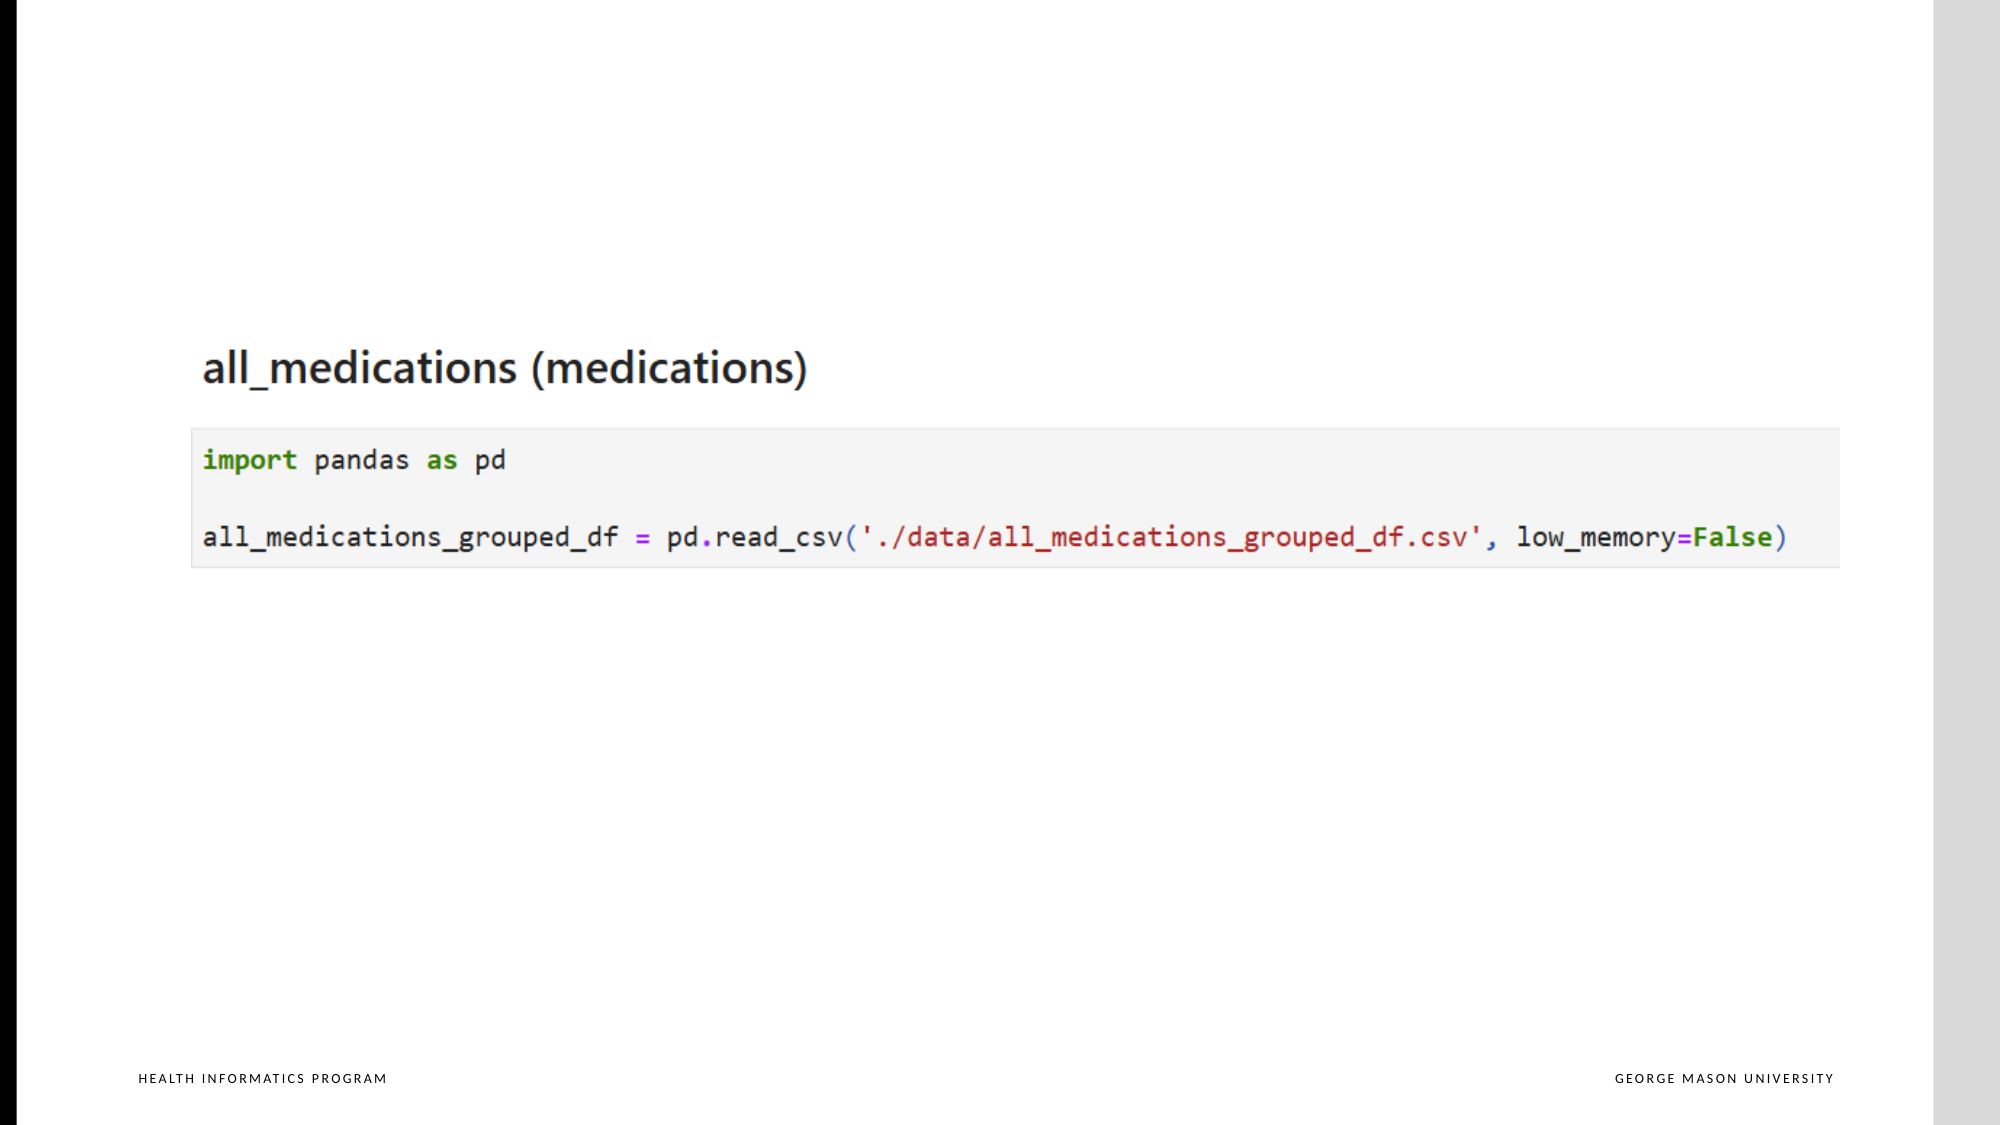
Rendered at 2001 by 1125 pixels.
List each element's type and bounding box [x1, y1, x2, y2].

picture [191, 328, 1840, 593]
